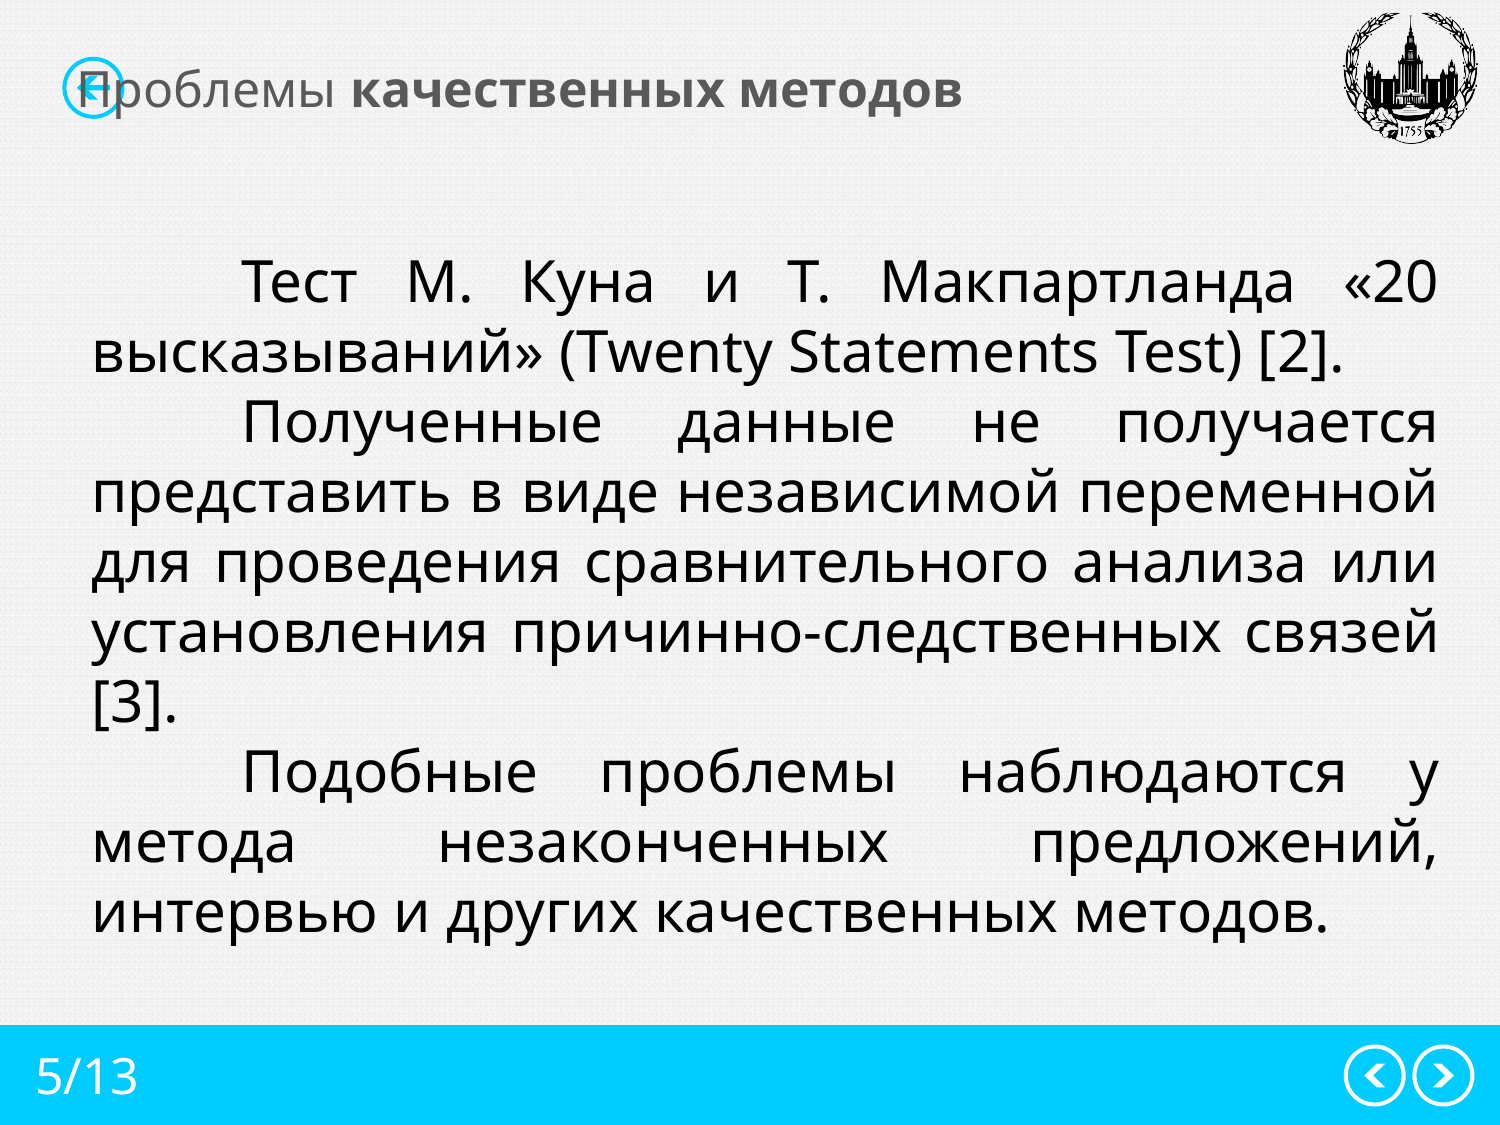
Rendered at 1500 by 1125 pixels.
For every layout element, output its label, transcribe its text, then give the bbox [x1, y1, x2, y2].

picture [0, 0, 1500, 1023]
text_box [62, 56, 125, 120]
text_box Проблемы качественных методов [61, 49, 979, 125]
text_box [0, 1023, 1500, 1125]
text_box 5/13 [7, 1036, 155, 1112]
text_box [1343, 1044, 1406, 1107]
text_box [1412, 1044, 1475, 1107]
text_box Тест М. Куна и Т. Макпартланда «20 высказываний» (Twenty Statements Test) [2]. Полученные данные не получается представить в виде независимой переменной для проведения сравнительного анализа или установления причинно-следственных связей [3]. Подобные проблемы наблюдаются у метода незаконченных предложений, интервью и других качественных методов. [76, 236, 1454, 952]
